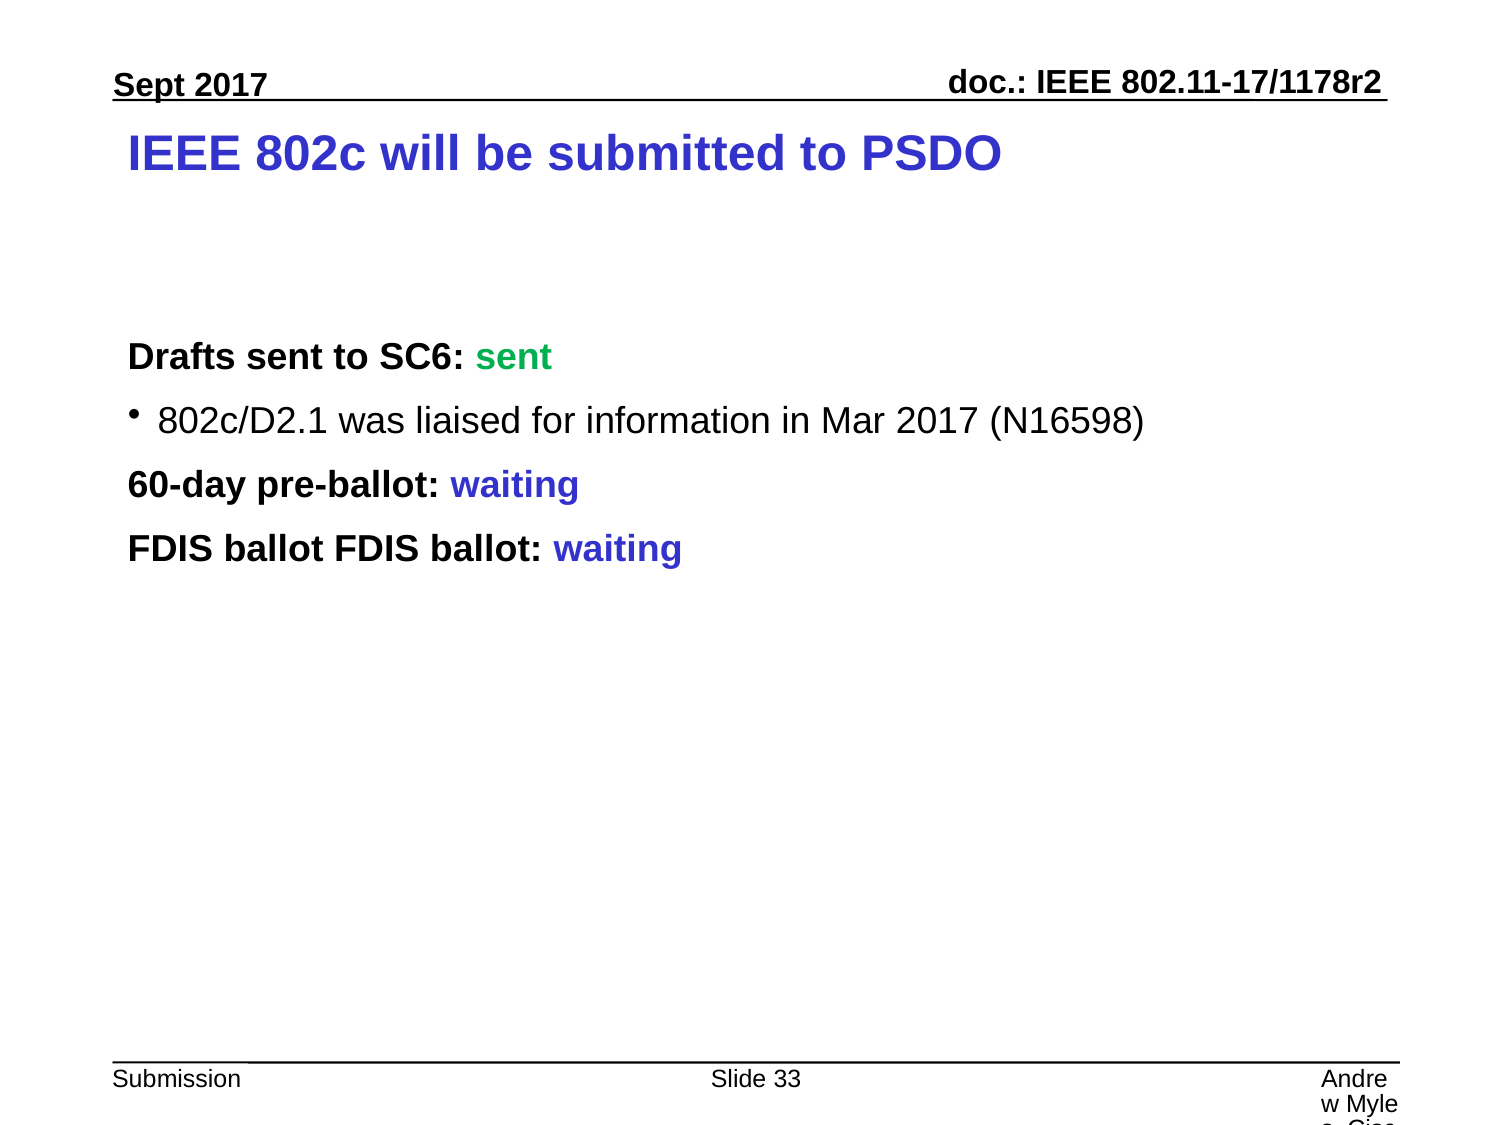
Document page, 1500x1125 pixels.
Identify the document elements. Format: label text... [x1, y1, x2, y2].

list Drafts sent to SC6: sent 802c/D2.1 was liaised for information in Mar 2017 (N16598) 60-day pre-ballot: waiting FDIS ballot FDIS ballot: waiting [112, 324, 1388, 1000]
slide_number Slide 33 [709, 1061, 803, 1093]
footer Andrew Myles, Cisco [1320, 1061, 1402, 1093]
title IEEE 802c will be submitted to PSDO [112, 112, 1388, 288]
